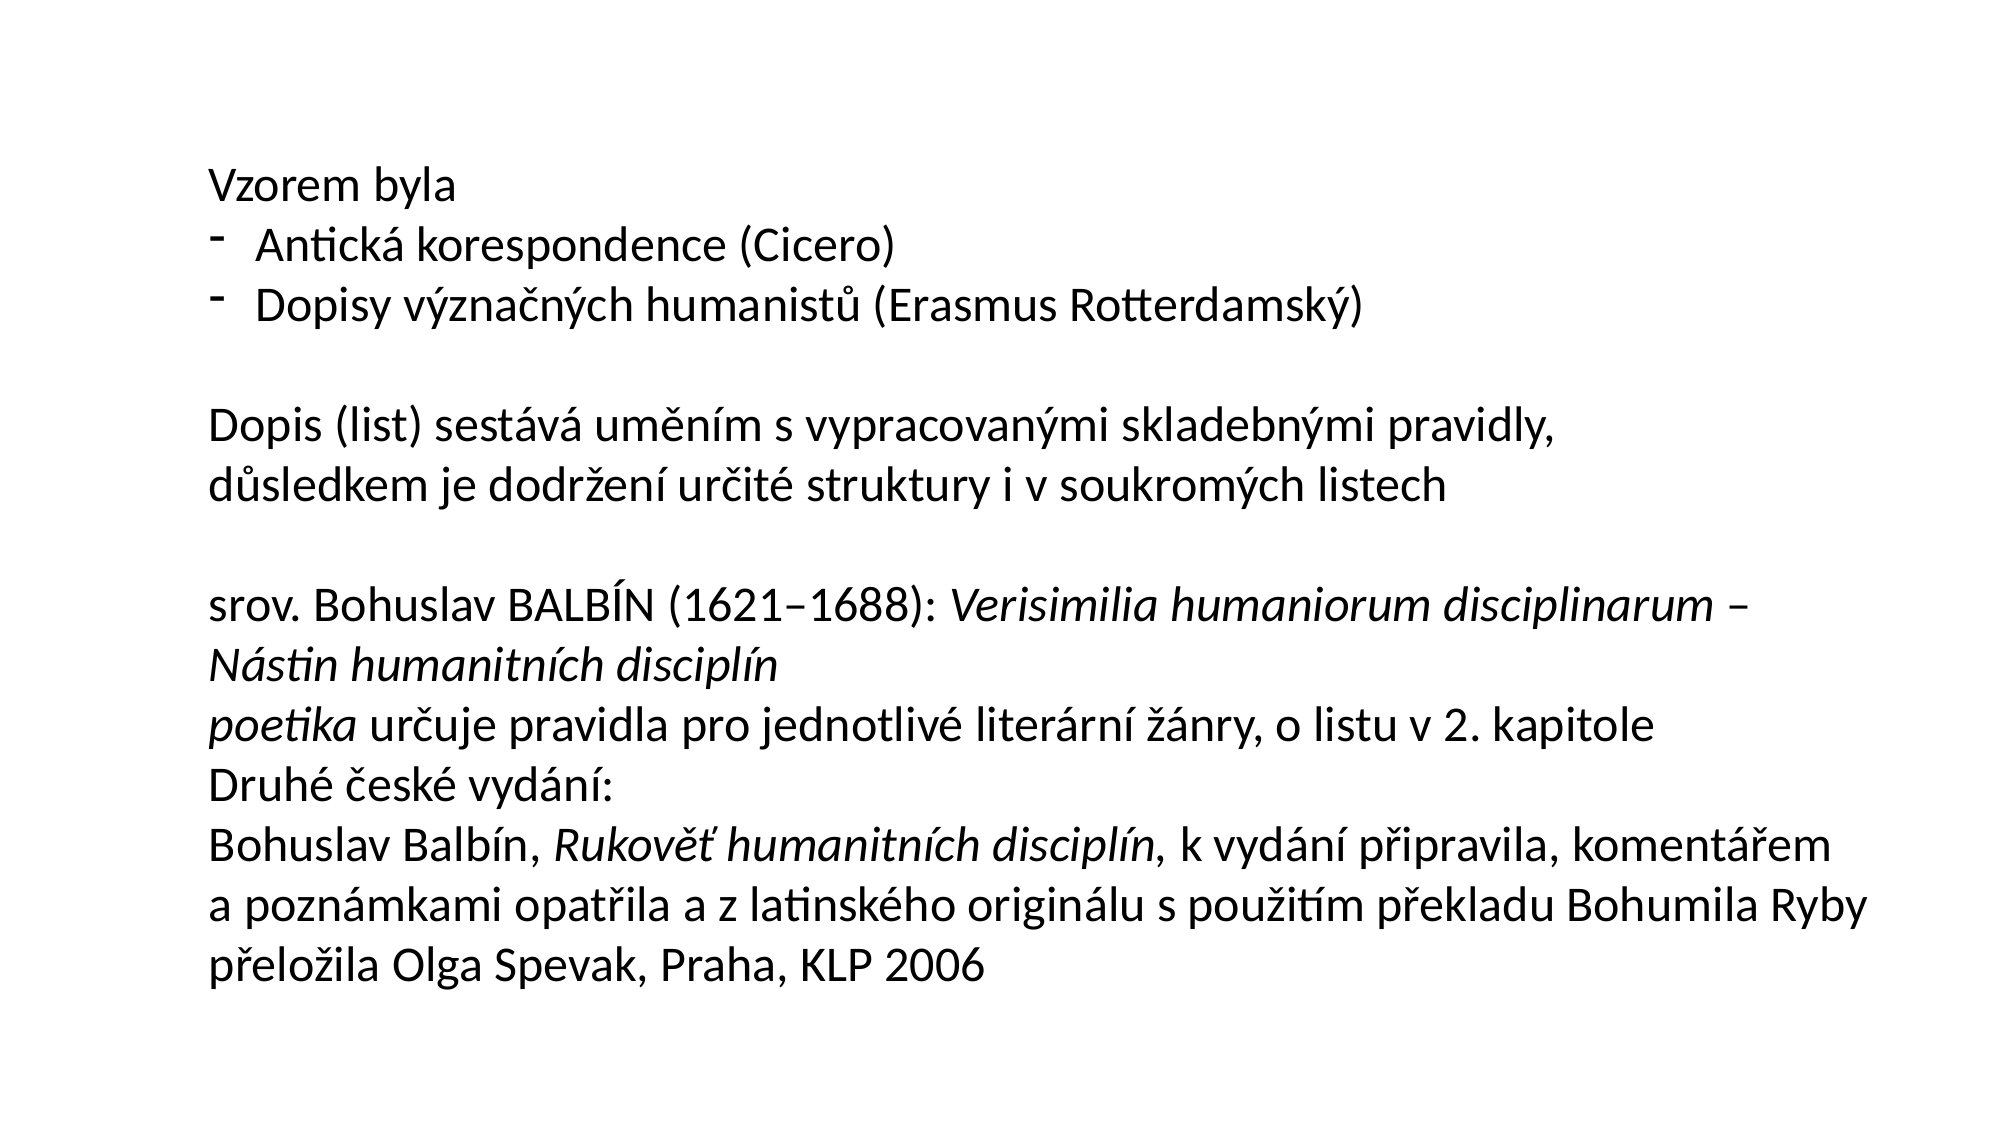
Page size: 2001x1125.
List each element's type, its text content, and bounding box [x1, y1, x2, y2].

text_box Vzorem byla Antická korespondence (Cicero) Dopisy význačných humanistů (Erasmus Rotterdamský) Dopis (list) sestává uměním s vypracovanými skladebnými pravidly, důsledkem je dodržení určité struktury i v soukromých listech srov. Bohuslav BALBÍN (1621–1688): Verisimilia humaniorum disciplinarum – Nástin humanitních disciplín poetika určuje pravidla pro jednotlivé literární žánry, o listu v 2. kapitole Druhé české vydání: Bohuslav Balbín, Rukověť humanitních disciplín, k vydání připravila, komentářem a poznámkami opatřila a z latinského originálu s použitím překladu Bohumila Ryby přeložila Olga Spevak, Praha, KLP 2006 [194, 143, 1896, 999]
